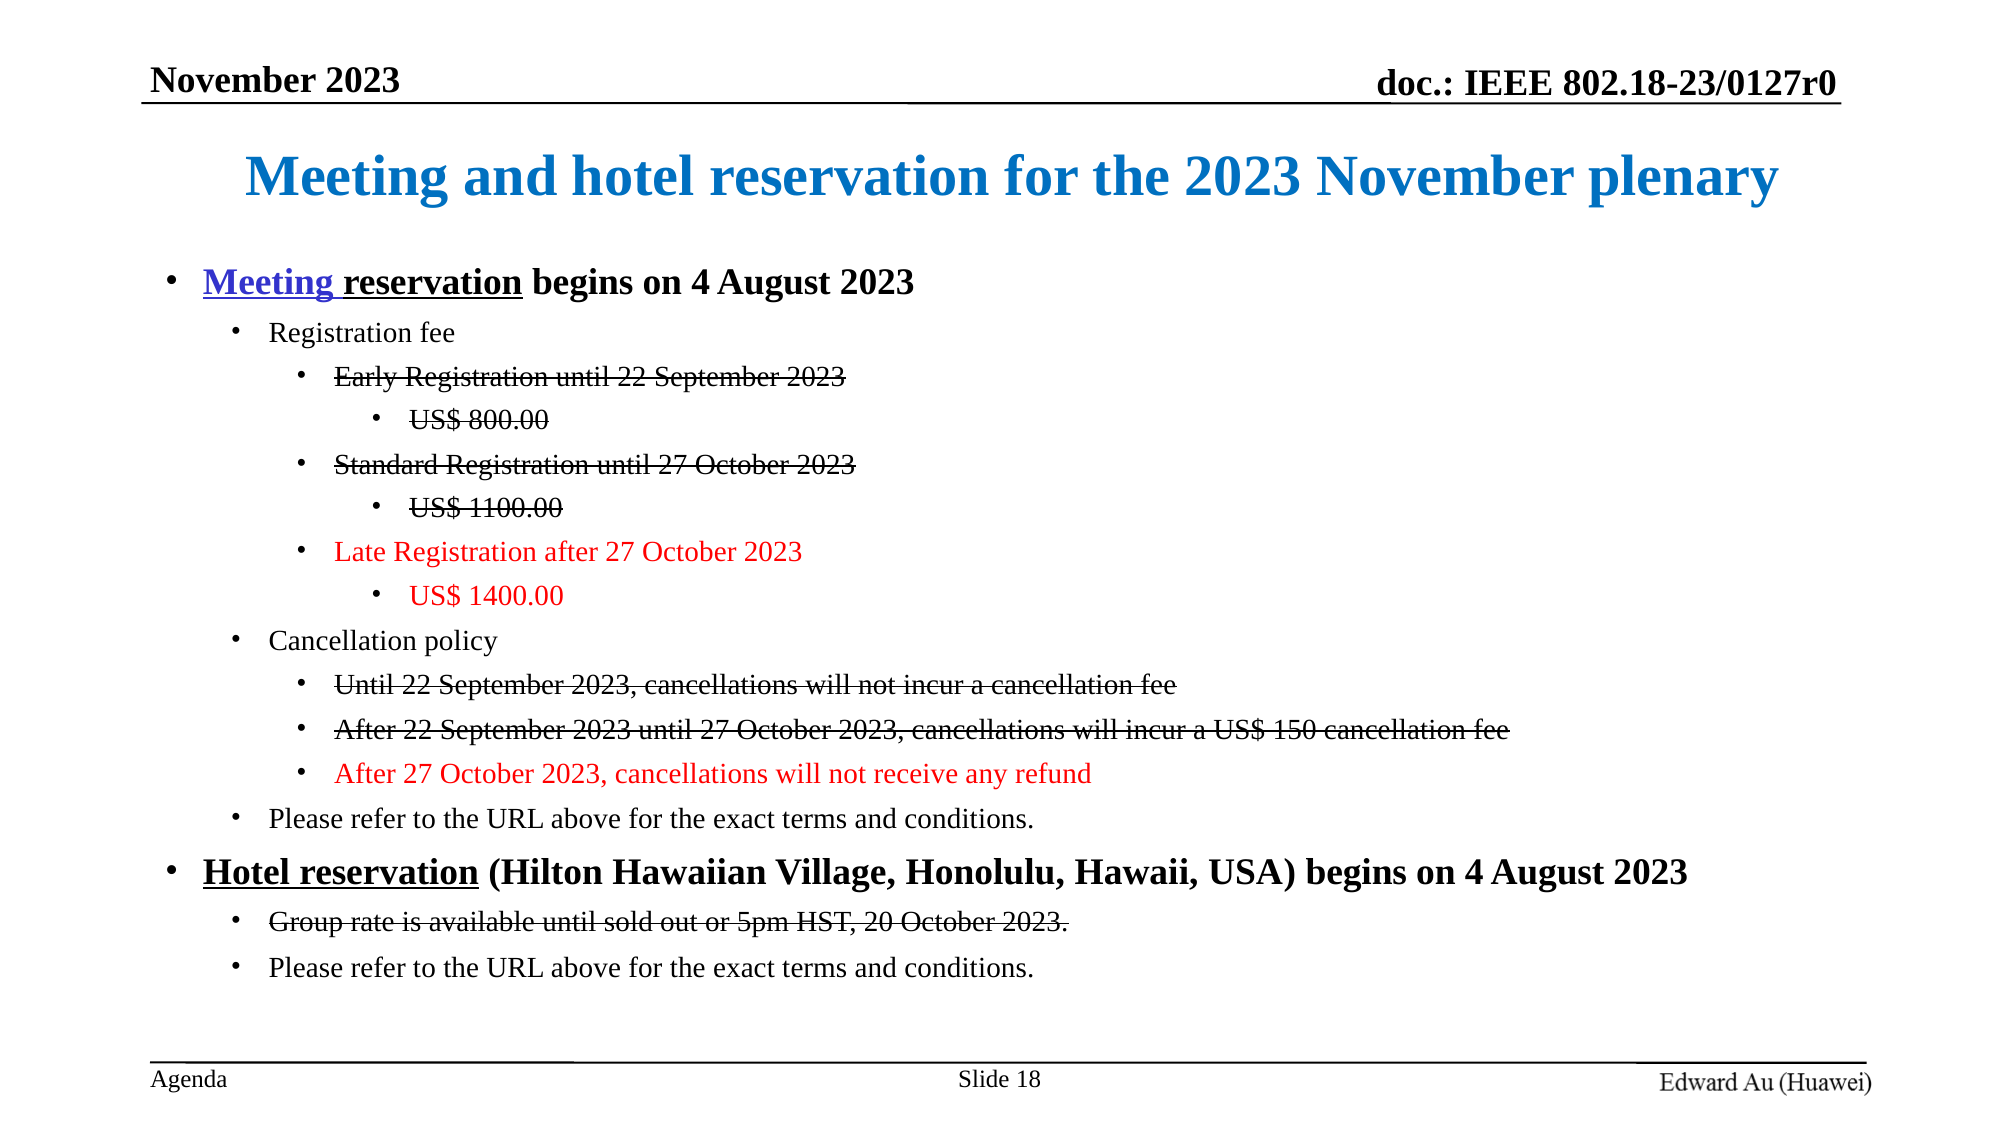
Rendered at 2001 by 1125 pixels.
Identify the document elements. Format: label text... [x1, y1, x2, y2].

slide_number Slide 18 [933, 1061, 1067, 1123]
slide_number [149, 54, 651, 101]
title Meeting and hotel reservation for the 2023 November plenary [162, 99, 1864, 246]
picture [1174, 1058, 1887, 1113]
list Meeting reservation begins on 4 August 2023 Registration fee Early Registration until 22 September 2023 US$ 800.00 Standard Registration until 27 October 2023 US$ 1100.00 Late Registration after 27 October 2023 US$ 1400.00 Cancellation policy Until 22 September 2023, cancellations will not incur a cancellation fee After 22 September 2023 until 27 October 2023, cancellations will incur a US$ 150 cancellation fee After 27 October 2023, cancellations will not receive any refund Please refer to the URL above for the exact terms and conditions. Hotel reservation (Hilton Hawaiian Village, Honolulu, Hawaii, USA) begins on 4 August 2023 Group rate is available until sold out or 5pm HST, 20 October 2023. Please refer to the URL above for the exact terms and conditions. [149, 249, 1844, 1059]
